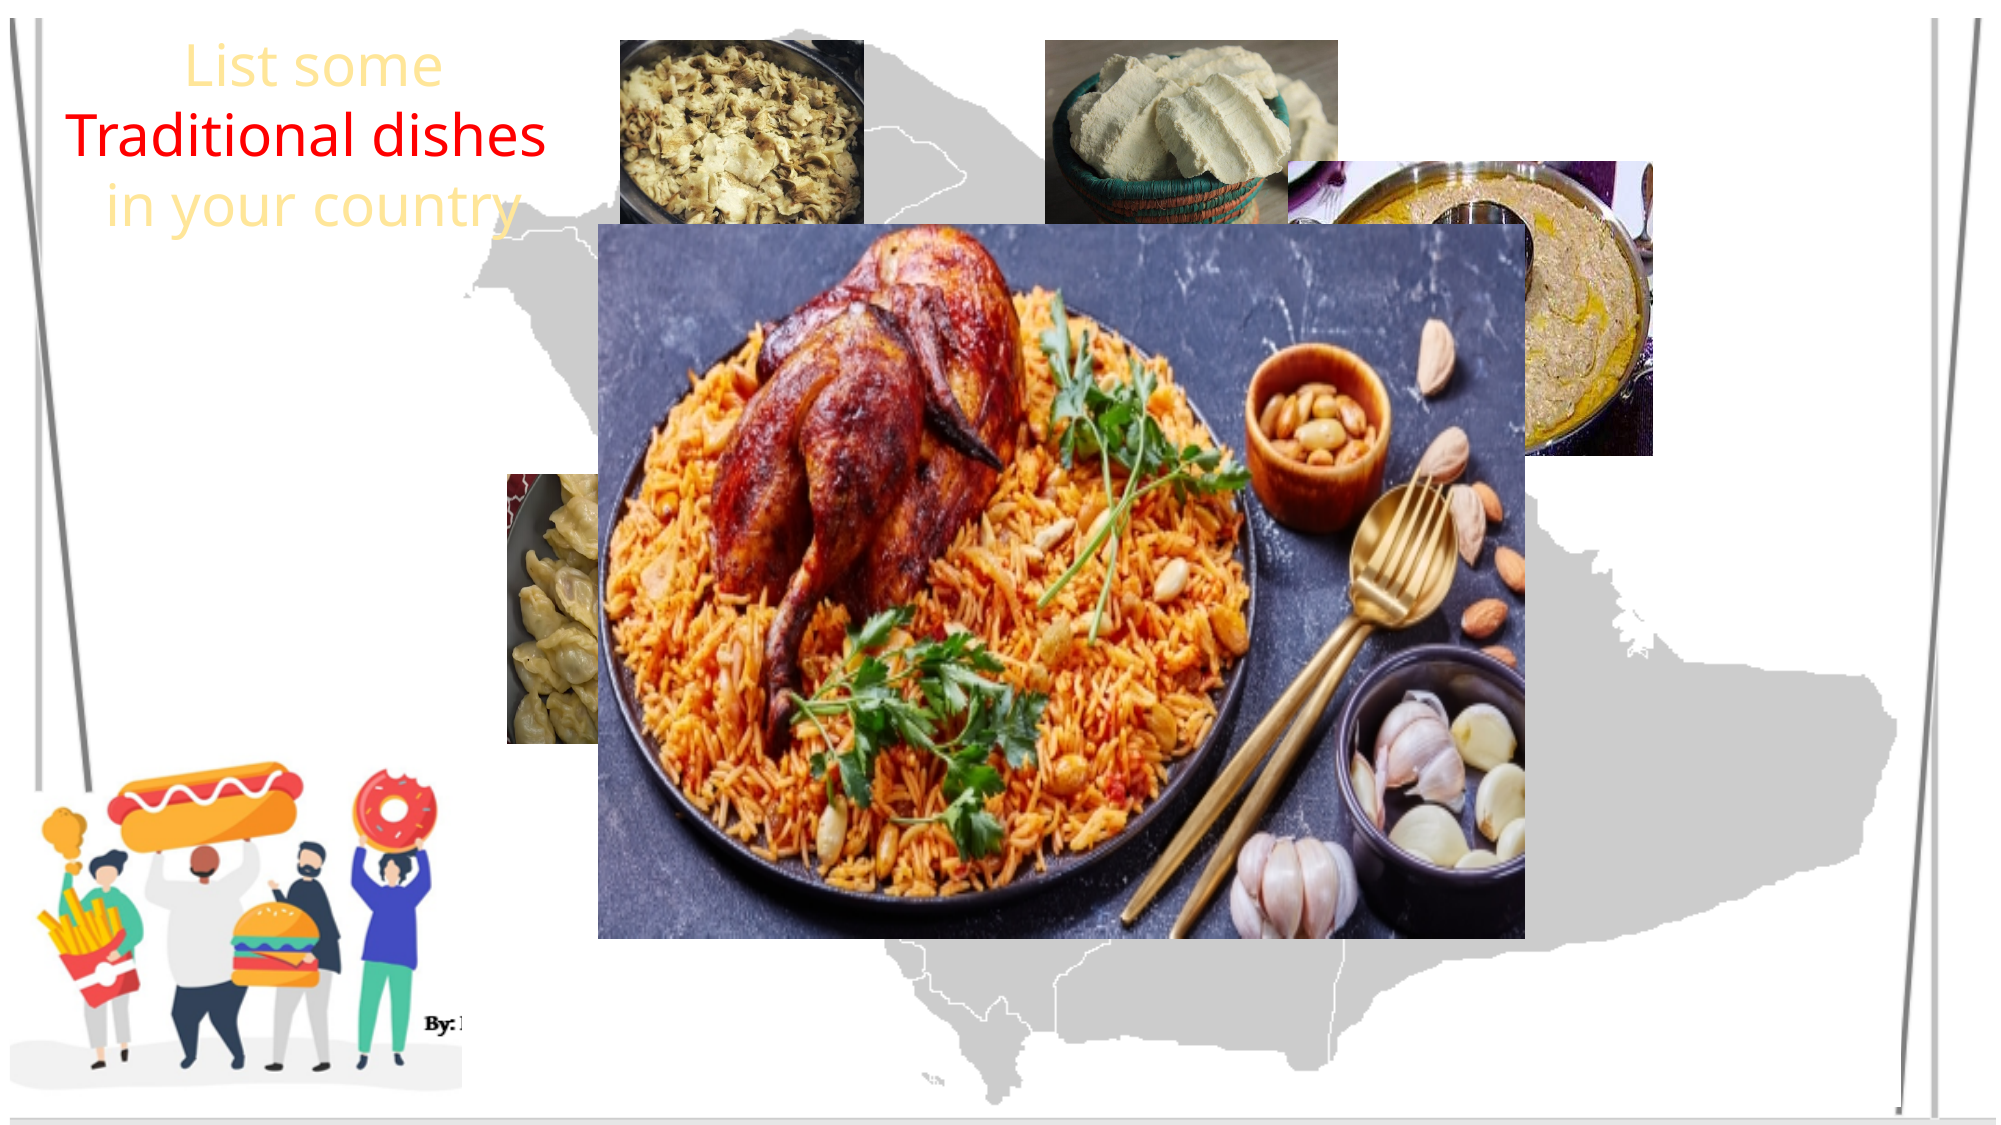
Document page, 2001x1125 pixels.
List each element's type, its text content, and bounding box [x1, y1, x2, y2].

text_box List some Traditional dishes in your country [0, 20, 9, 245]
picture [9, 18, 1997, 1125]
